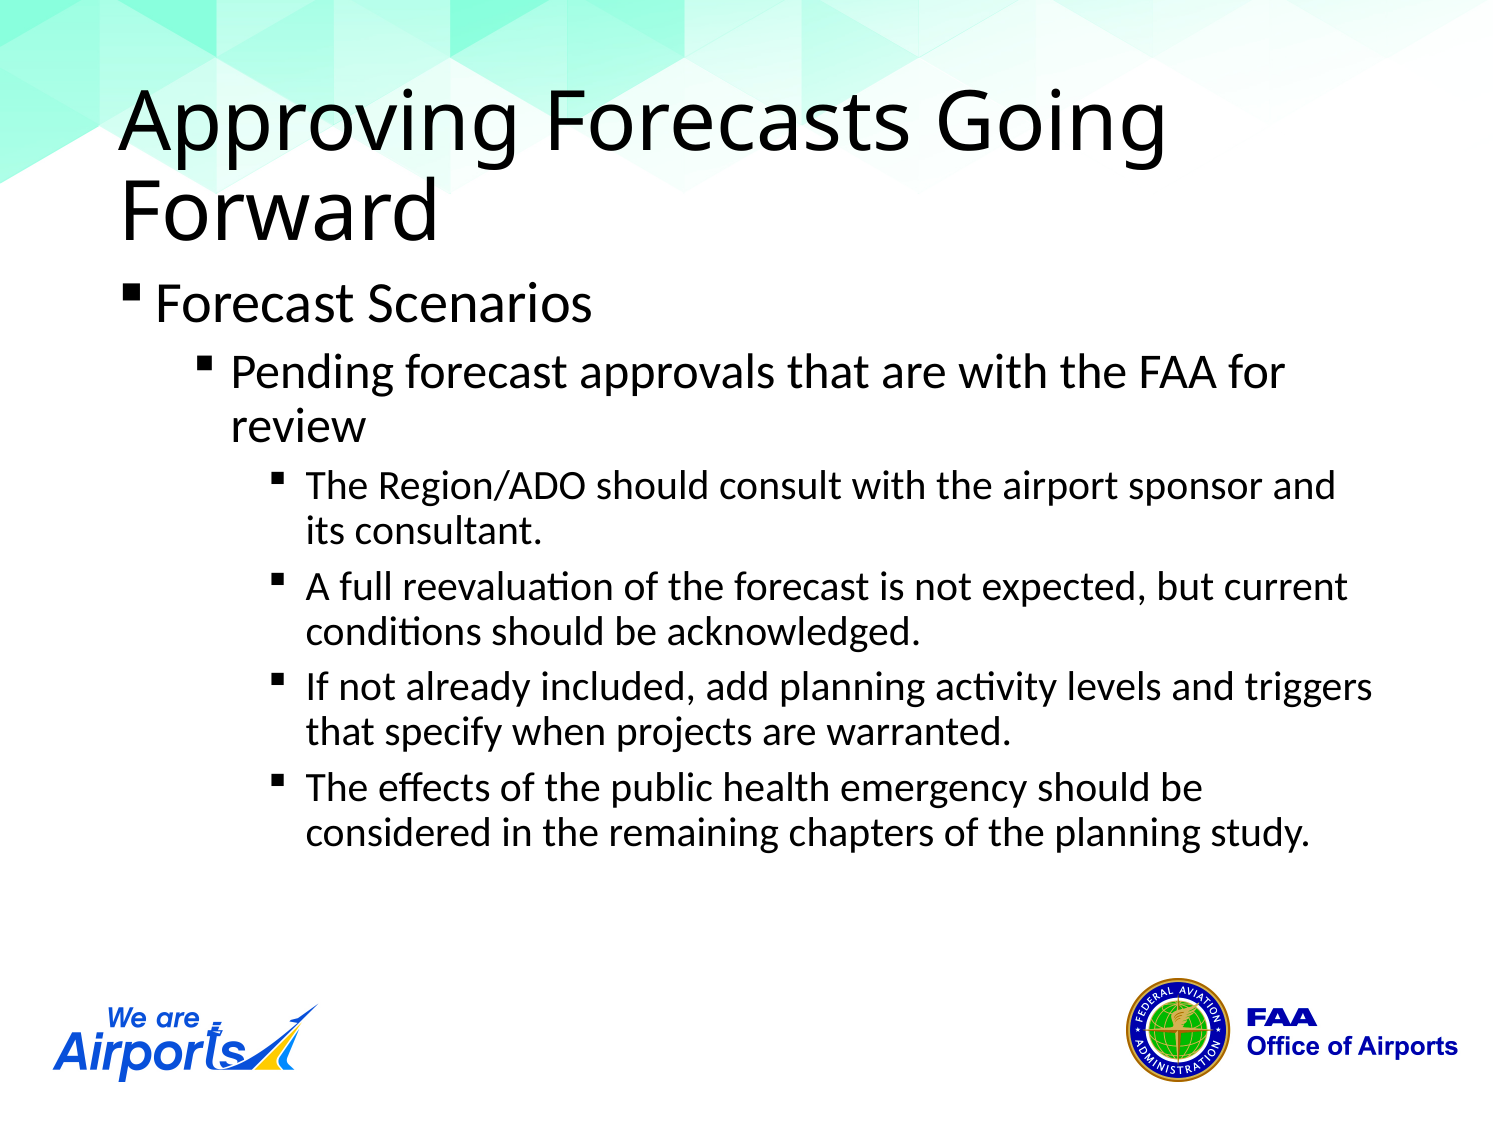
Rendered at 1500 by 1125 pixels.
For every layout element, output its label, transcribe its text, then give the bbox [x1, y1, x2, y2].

title Approving Forecasts Going Forward [103, 59, 1397, 264]
picture [0, 0, 1500, 1125]
list Forecast Scenarios Pending forecast approvals that are with the FAA for review The Region/ADO should consult with the airport sponsor and its consultant. A full reevaluation of the forecast is not expected, but current conditions should be acknowledged. If not already included, add planning activity levels and triggers that specify when projects are warranted. The effects of the public health emergency should be considered in the remaining chapters of the planning study. [103, 264, 1397, 969]
